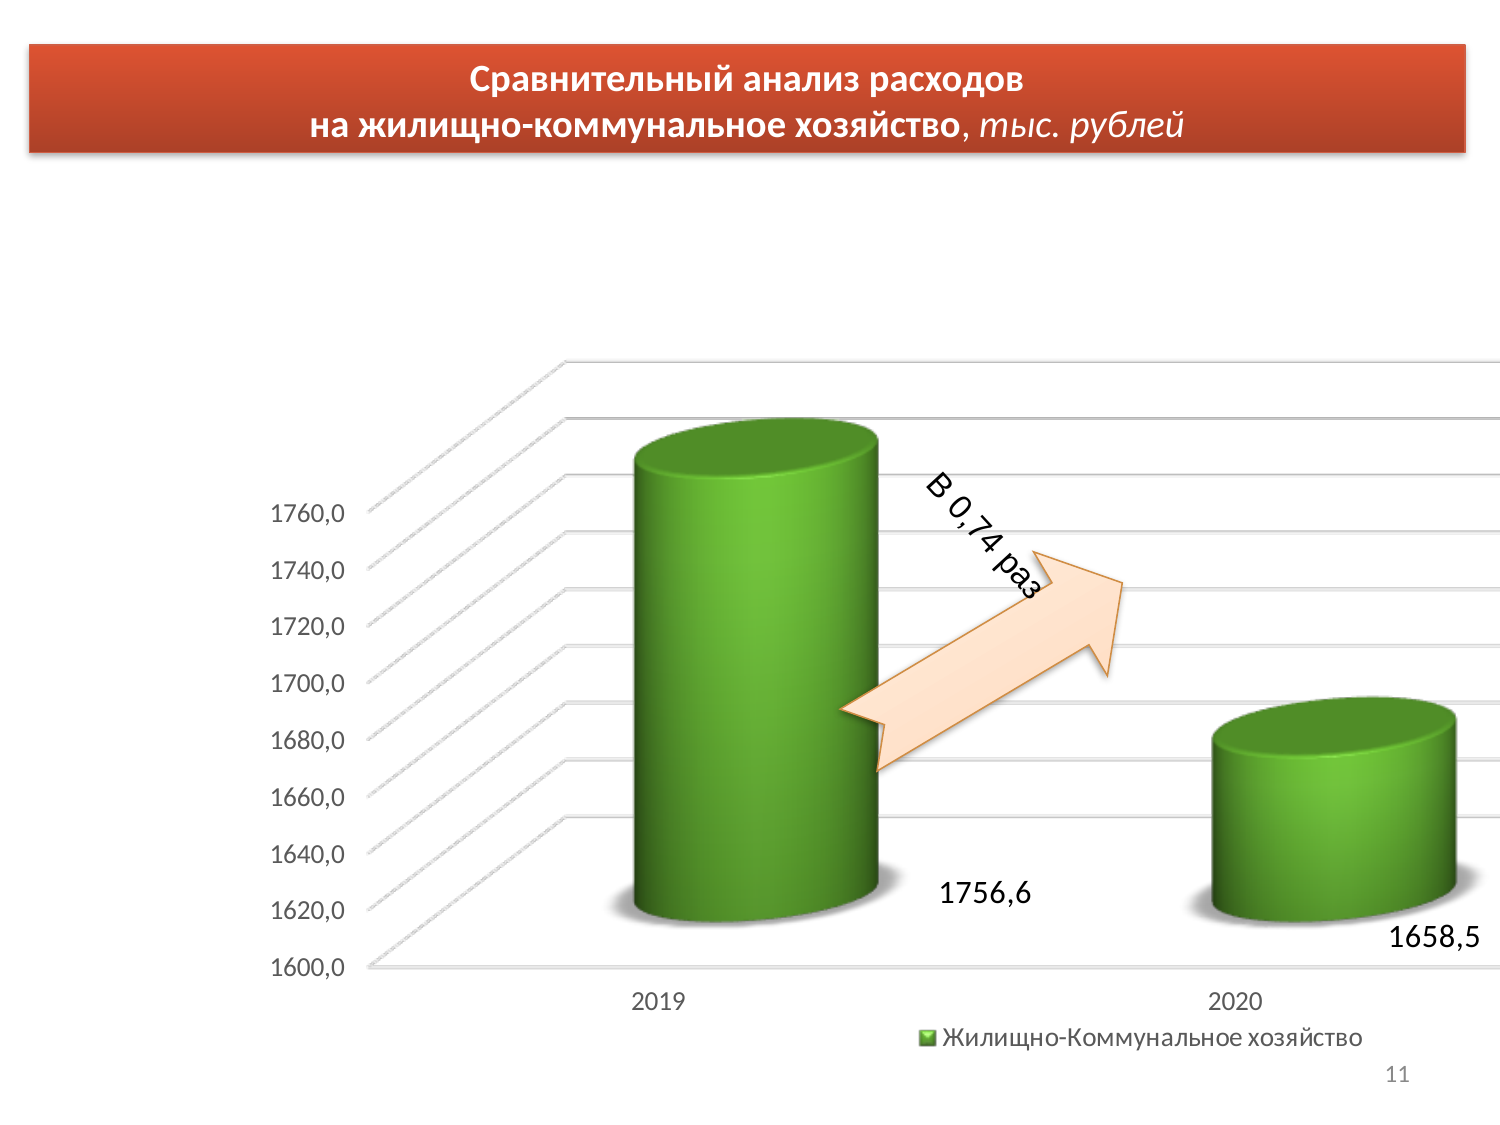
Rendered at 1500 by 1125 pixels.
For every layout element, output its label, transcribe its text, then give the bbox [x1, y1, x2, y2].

title Сравнительный анализ расходов на жилищно-коммунальное хозяйство, тыс. рублей [29, 44, 1466, 153]
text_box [154, 274, 1500, 1125]
